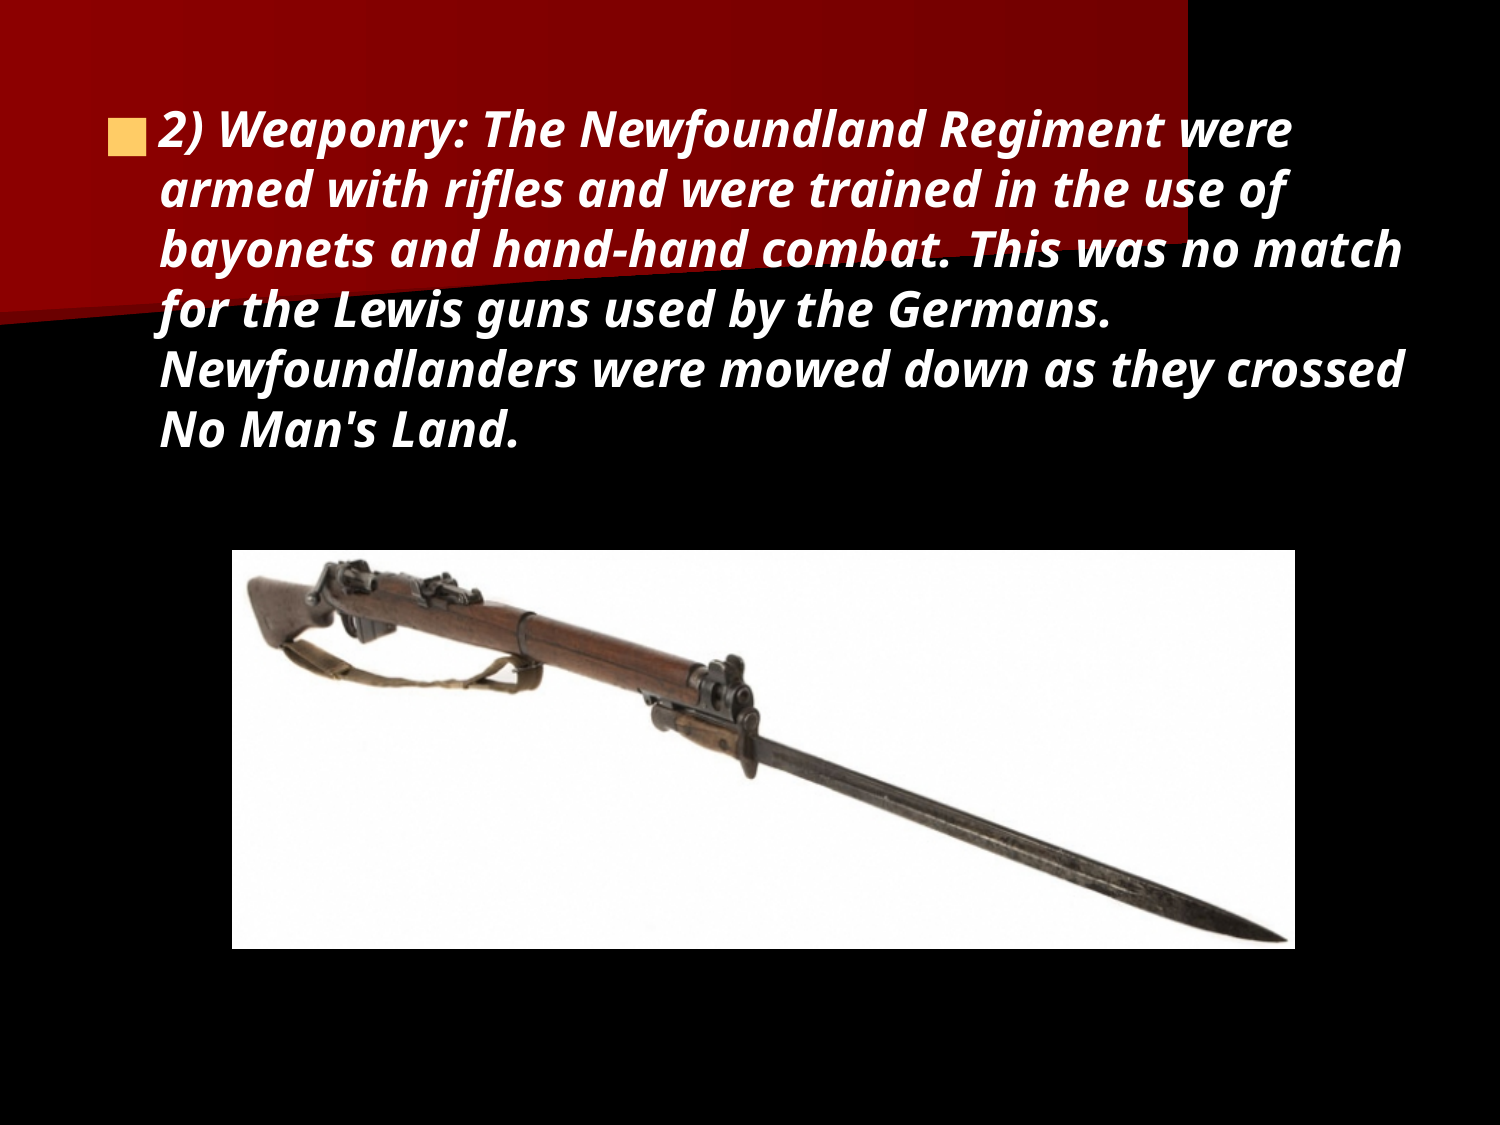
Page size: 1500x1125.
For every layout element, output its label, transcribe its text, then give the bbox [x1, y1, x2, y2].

list 2) Weaponry: The Newfoundland Regiment were armed with rifles and were trained in the use of bayonets and hand-hand combat. This was no match for the Lewis guns used by the Germans. Newfoundlanders were mowed down as they crossed No Man's Land. [88, 90, 1439, 828]
picture [231, 550, 1295, 949]
